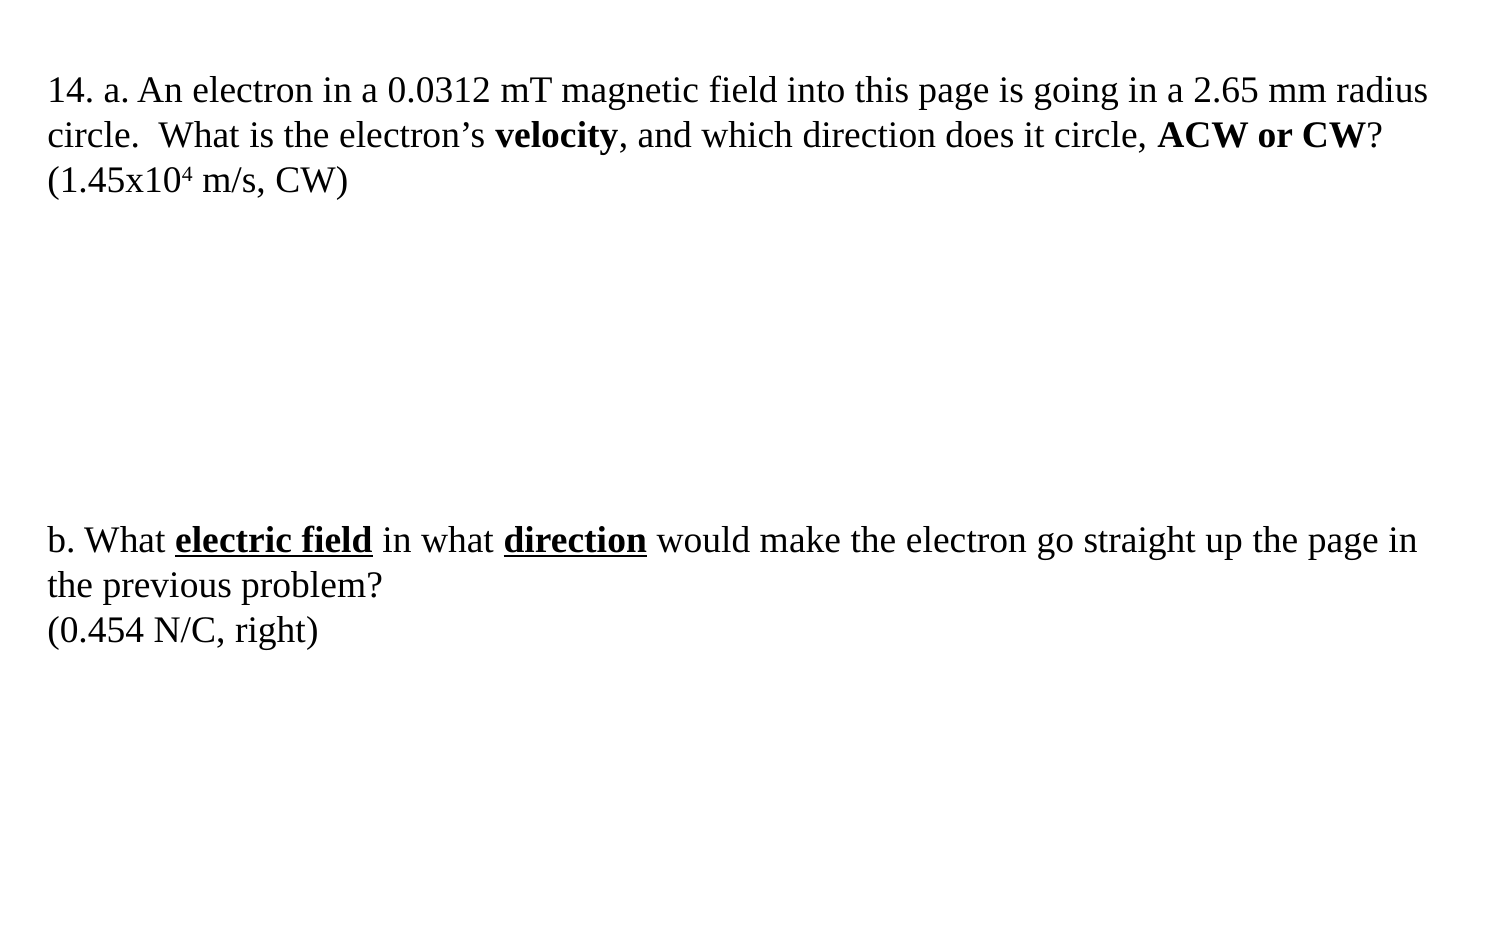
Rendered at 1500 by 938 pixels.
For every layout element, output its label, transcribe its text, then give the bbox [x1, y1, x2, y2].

text_box 14. a. An electron in a 0.0312 mT magnetic field into this page is going in a 2.65 mm radius circle. What is the electron’s velocity, and which direction does it circle, ACW or CW? (1.45x104 m/s, CW) b. What electric field in what direction would make the electron go straight up the page in the previous problem? (0.454 N/C, right) [32, 58, 1470, 658]
